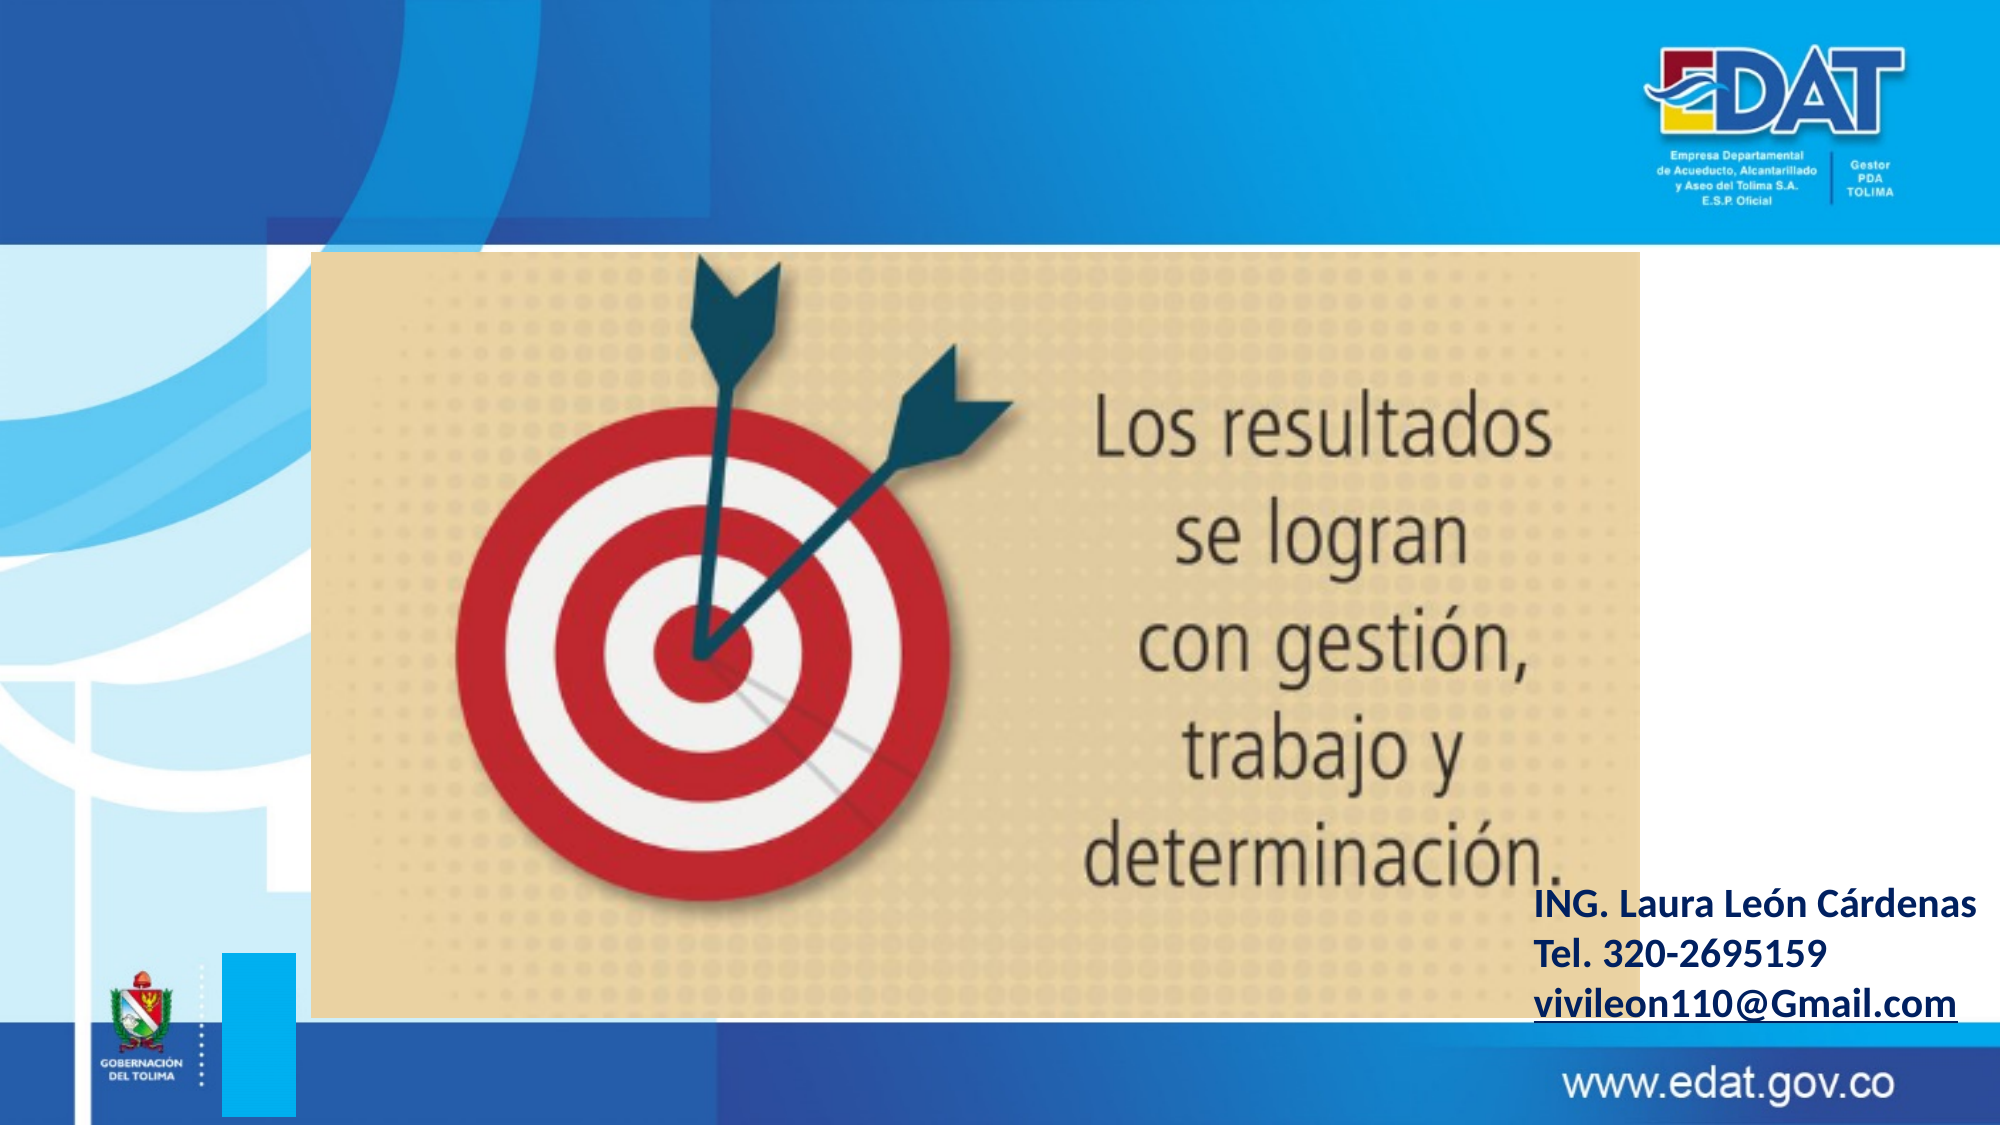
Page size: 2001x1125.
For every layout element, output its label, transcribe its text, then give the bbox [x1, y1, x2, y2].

picture [1674, 166, 1817, 176]
text_box ING. Laura León Cárdenas Tel. 320-2695159 vivileon110@Gmail.com [1518, 868, 2000, 1034]
picture [1702, 195, 1732, 206]
picture [1736, 181, 1772, 190]
picture [1736, 195, 1772, 206]
picture [0, 0, 2000, 1125]
picture [1657, 166, 1671, 175]
picture [1671, 150, 1719, 161]
picture [1685, 181, 1733, 190]
picture [1850, 160, 1890, 170]
picture [1722, 150, 1803, 162]
picture [1776, 181, 1798, 190]
picture [1644, 44, 1906, 135]
picture [1858, 173, 1882, 183]
picture [1847, 187, 1894, 197]
picture [1676, 184, 1682, 192]
